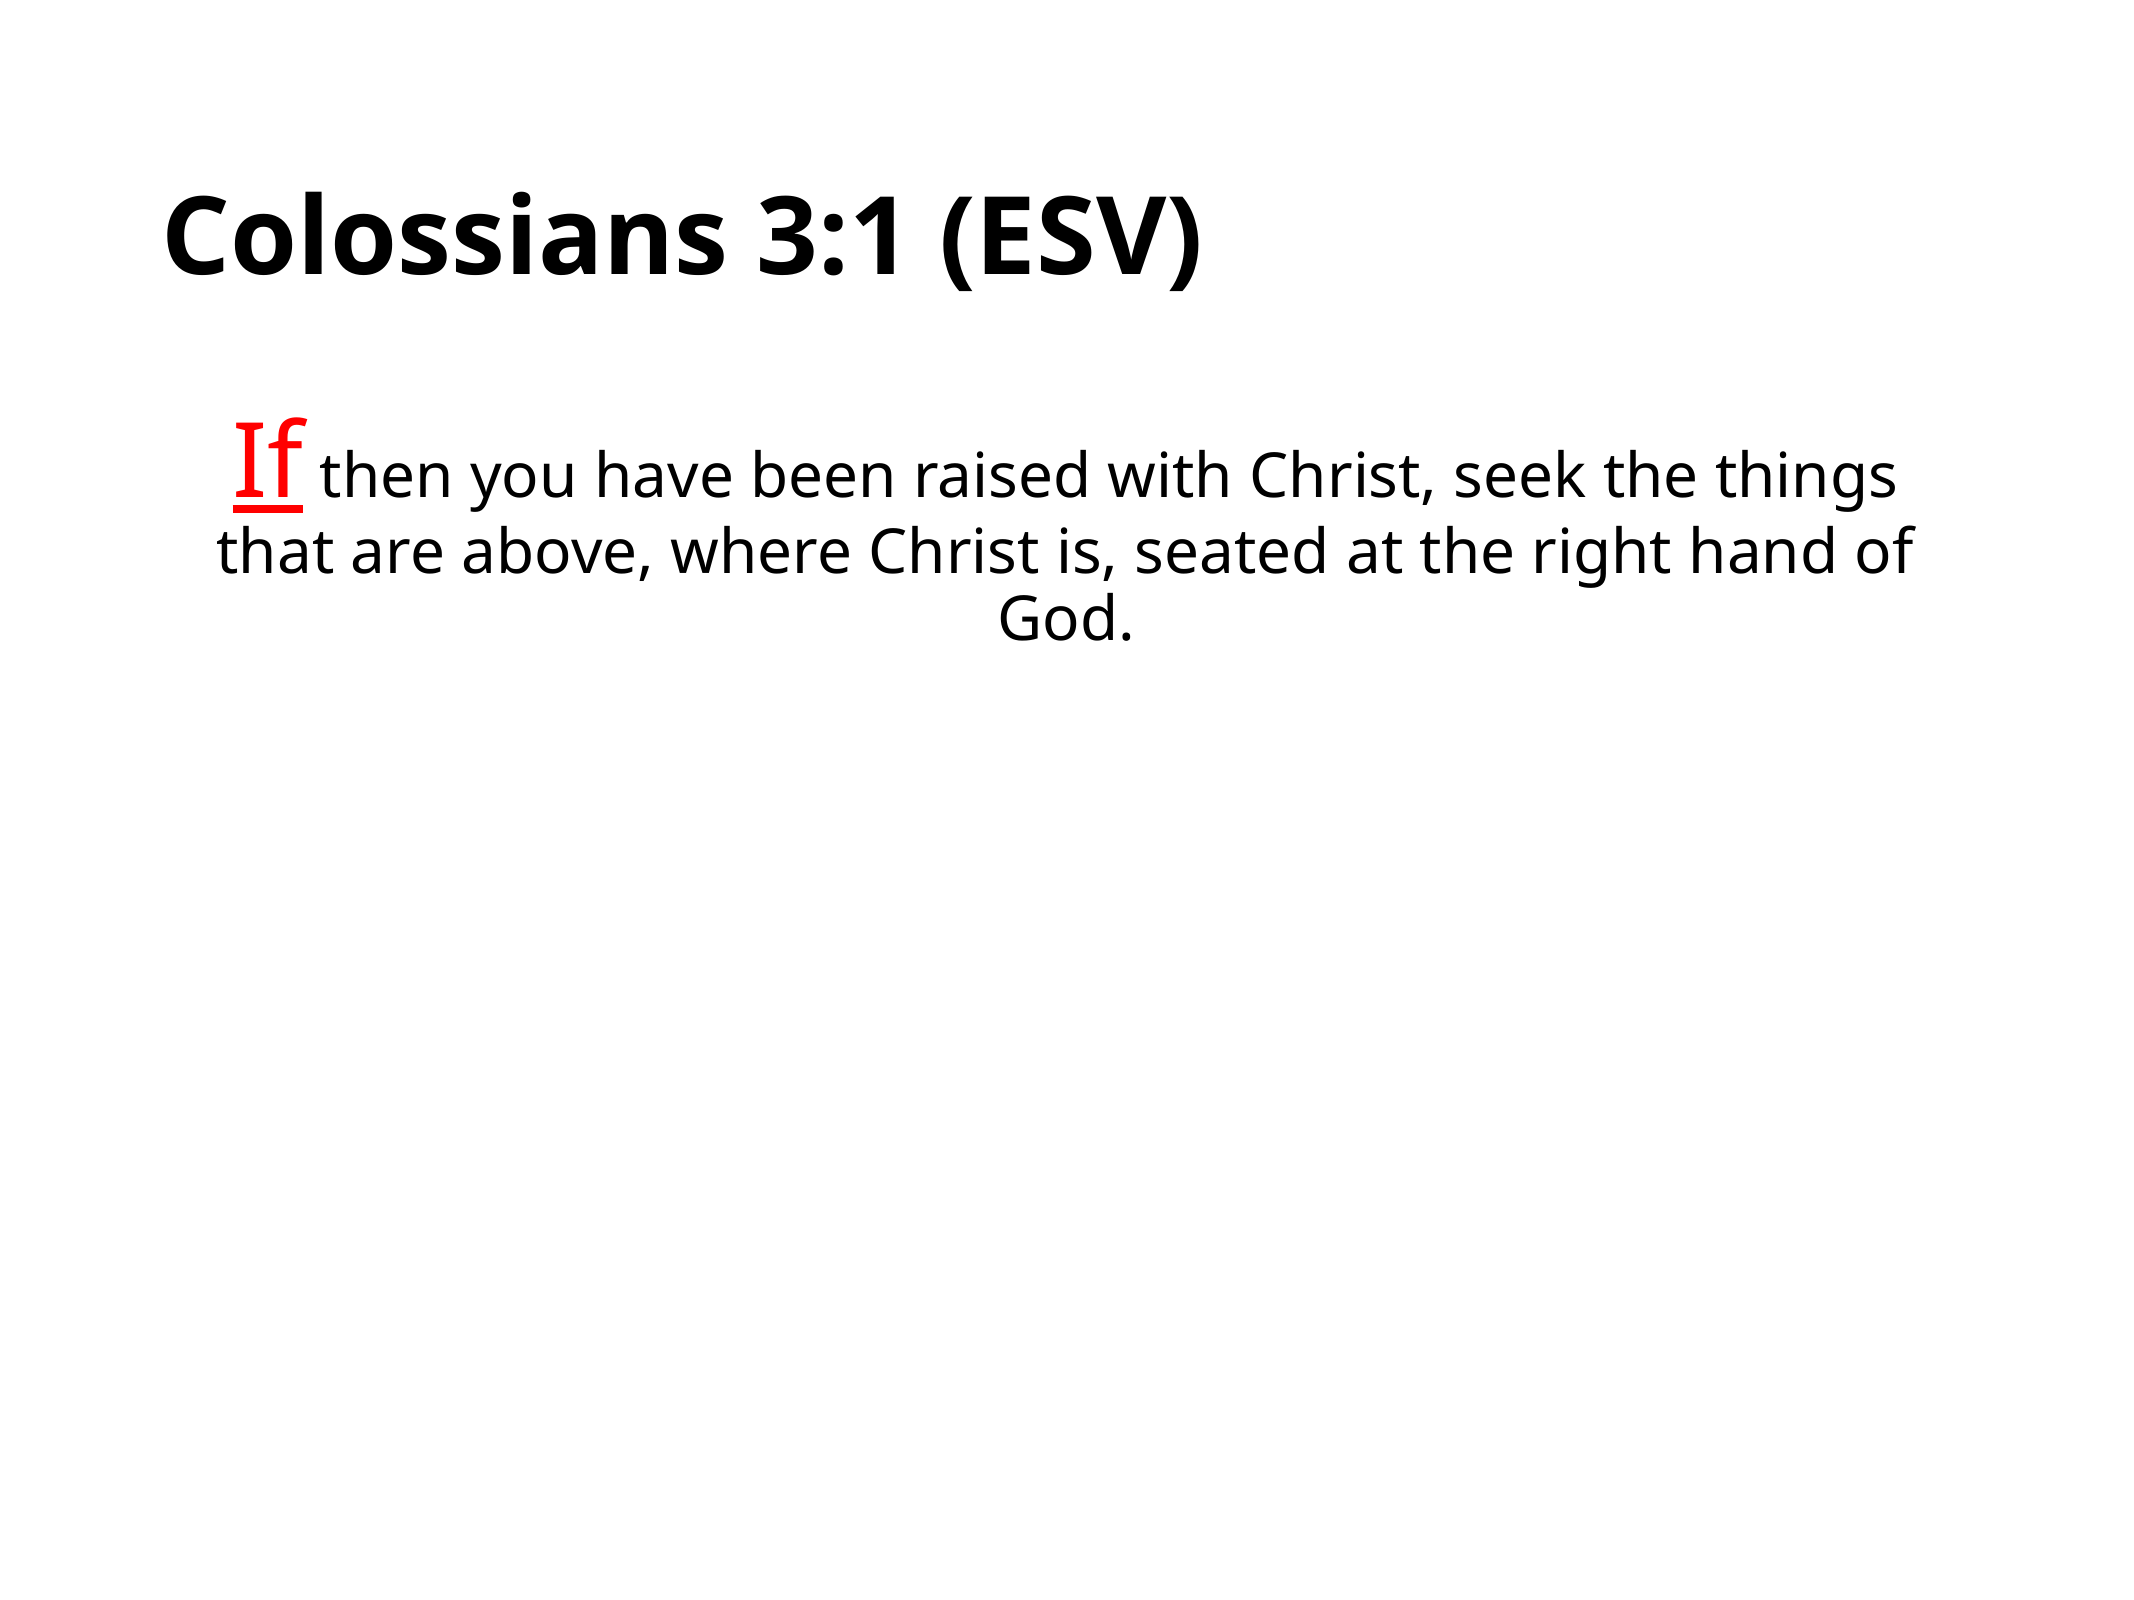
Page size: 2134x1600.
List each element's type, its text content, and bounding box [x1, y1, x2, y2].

list If then you have been raised with Christ, seek the things that are above, where Christ is, seated at the right hand of God. [156, 399, 1978, 1432]
title Colossians 3:1 (ESV) [146, 85, 1987, 395]
